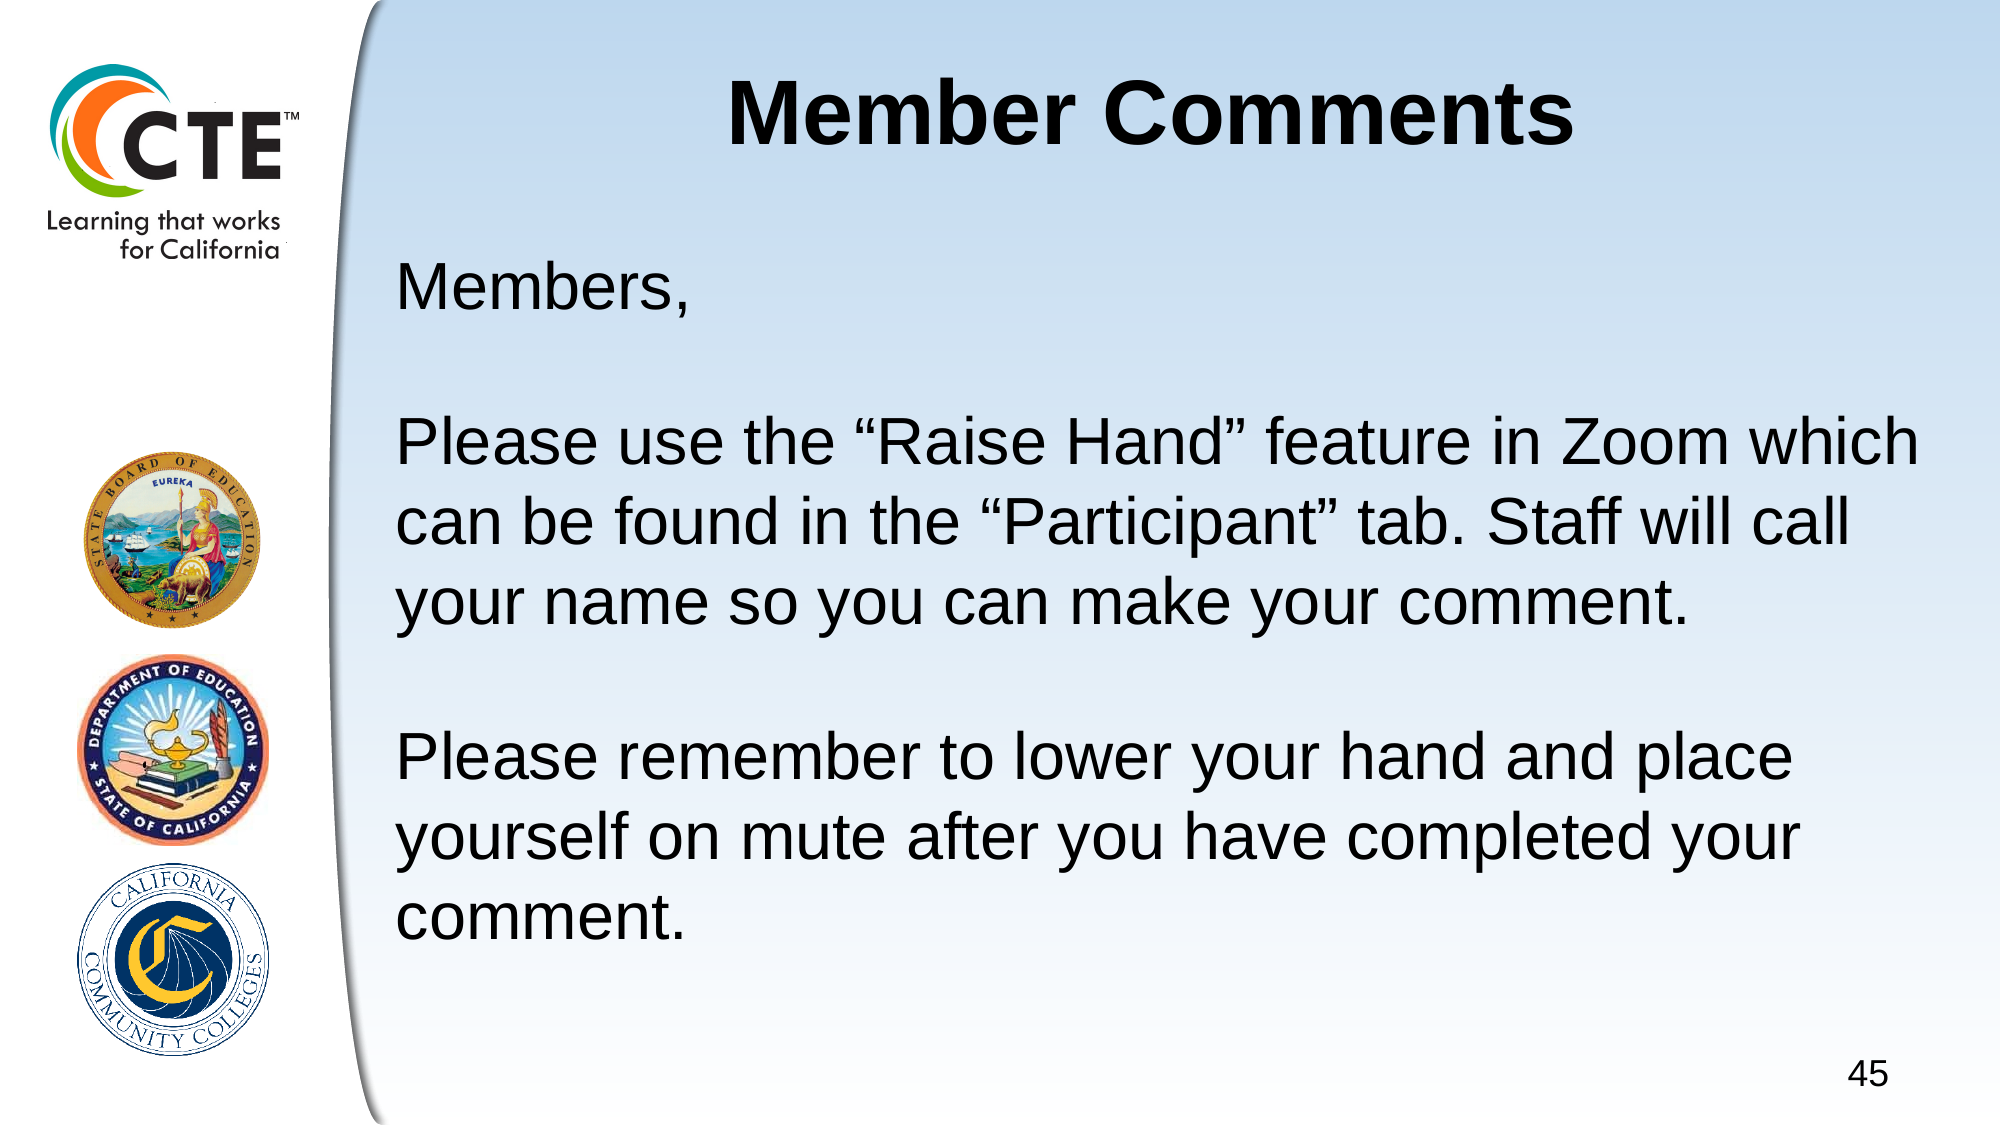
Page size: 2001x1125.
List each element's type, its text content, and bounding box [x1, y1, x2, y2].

list Members, Please use the “Raise Hand” feature in Zoom which can be found in the “Participant” tab. Staff will call your name so you can make your comment. Please remember to lower your hand and place yourself on mute after you have completed your comment. [381, 235, 1948, 1027]
picture [77, 445, 269, 637]
picture [77, 863, 269, 1056]
title Member Comments [381, 24, 1948, 206]
picture [77, 654, 269, 846]
picture [48, 64, 299, 259]
